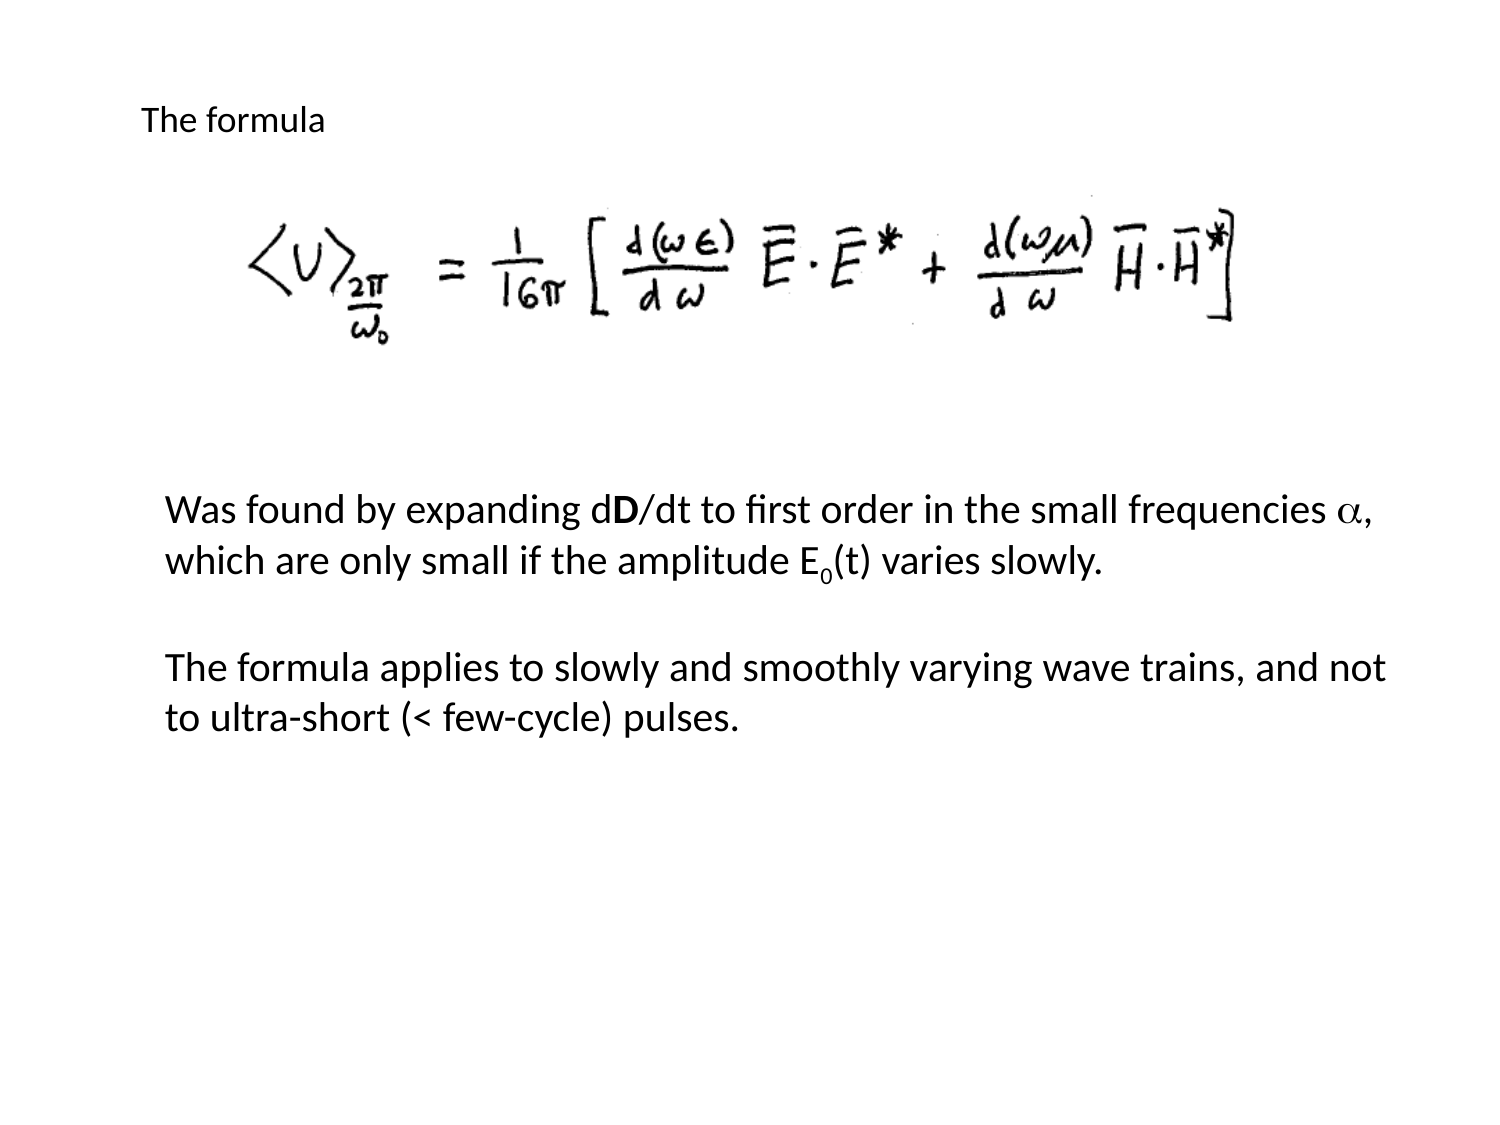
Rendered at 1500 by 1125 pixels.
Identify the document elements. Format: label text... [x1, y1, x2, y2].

text_box Was found by expanding dD/dt to first order in the small frequencies a, which are only small if the amplitude E0(t) varies slowly. The formula applies to slowly and smoothly varying wave trains, and not to ultra-short (< few-cycle) pulses. [149, 474, 1425, 747]
text_box The formula [126, 87, 350, 148]
picture [237, 187, 1242, 352]
